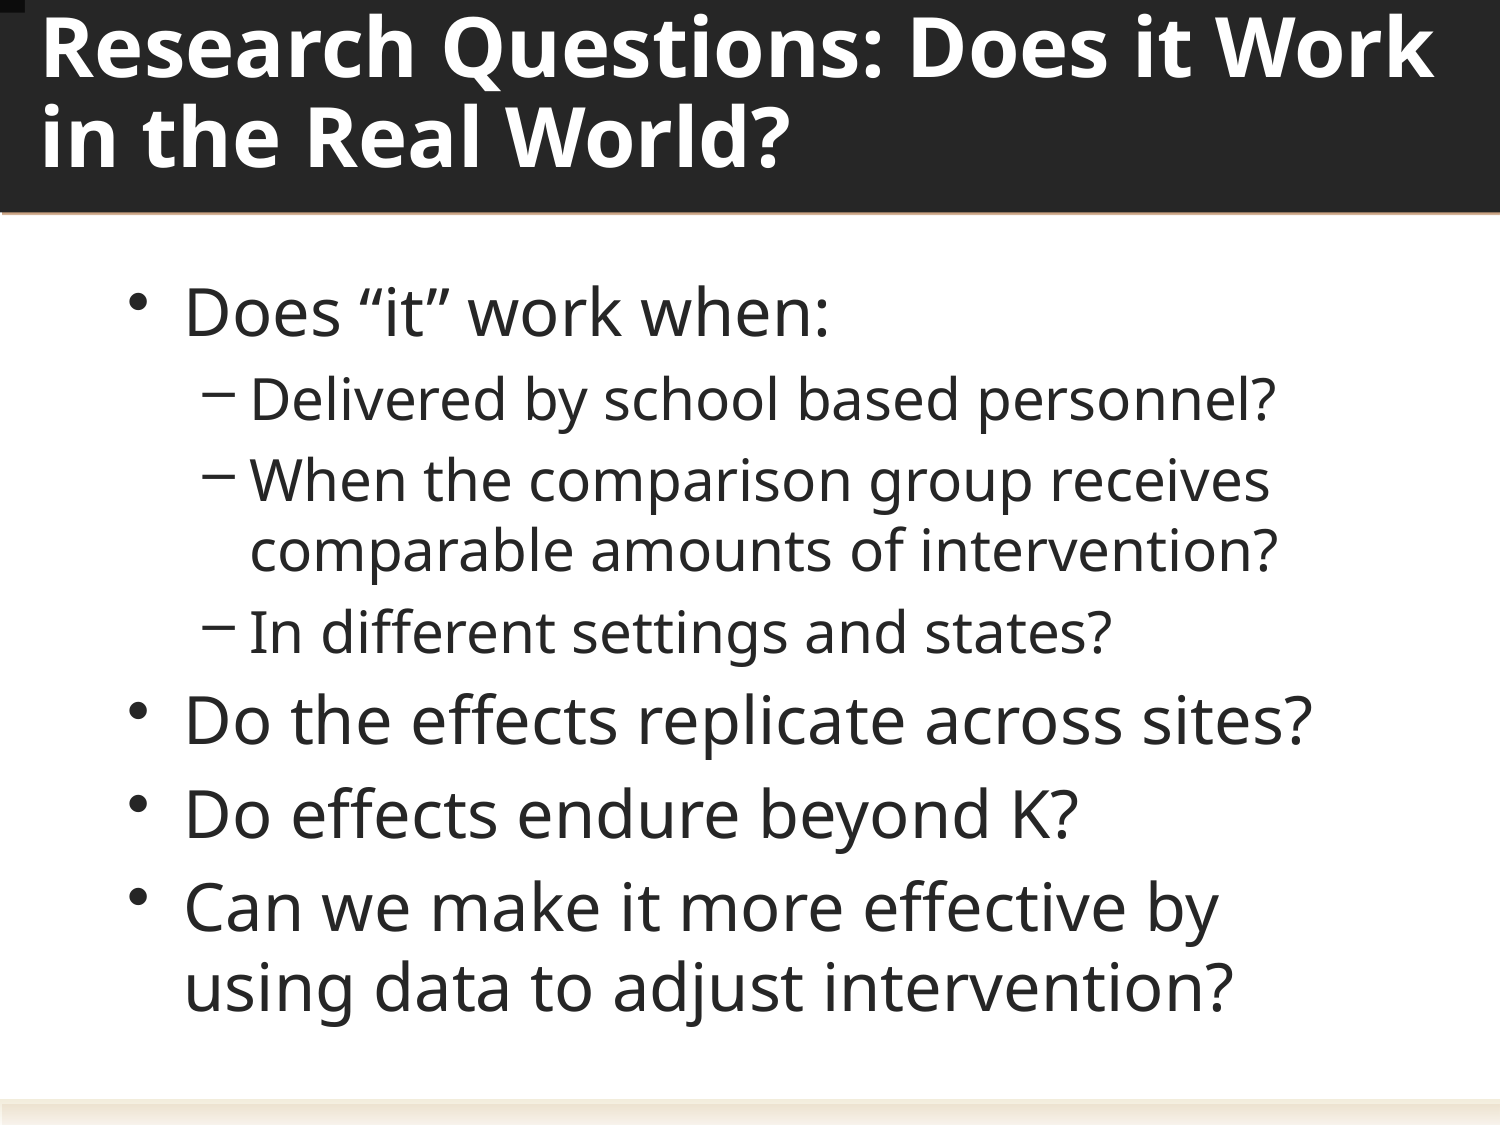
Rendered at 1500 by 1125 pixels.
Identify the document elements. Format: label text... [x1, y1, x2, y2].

text_box [0, 12, 1500, 213]
list Does “it” work when: Delivered by school based personnel? When the comparison group receives comparable amounts of intervention? In different settings and states? Do the effects replicate across sites? Do effects endure beyond K? Can we make it more effective by using data to adjust intervention? [112, 262, 1388, 938]
text_box Research Questions: Does it Work in the Real World? [24, 0, 1500, 194]
